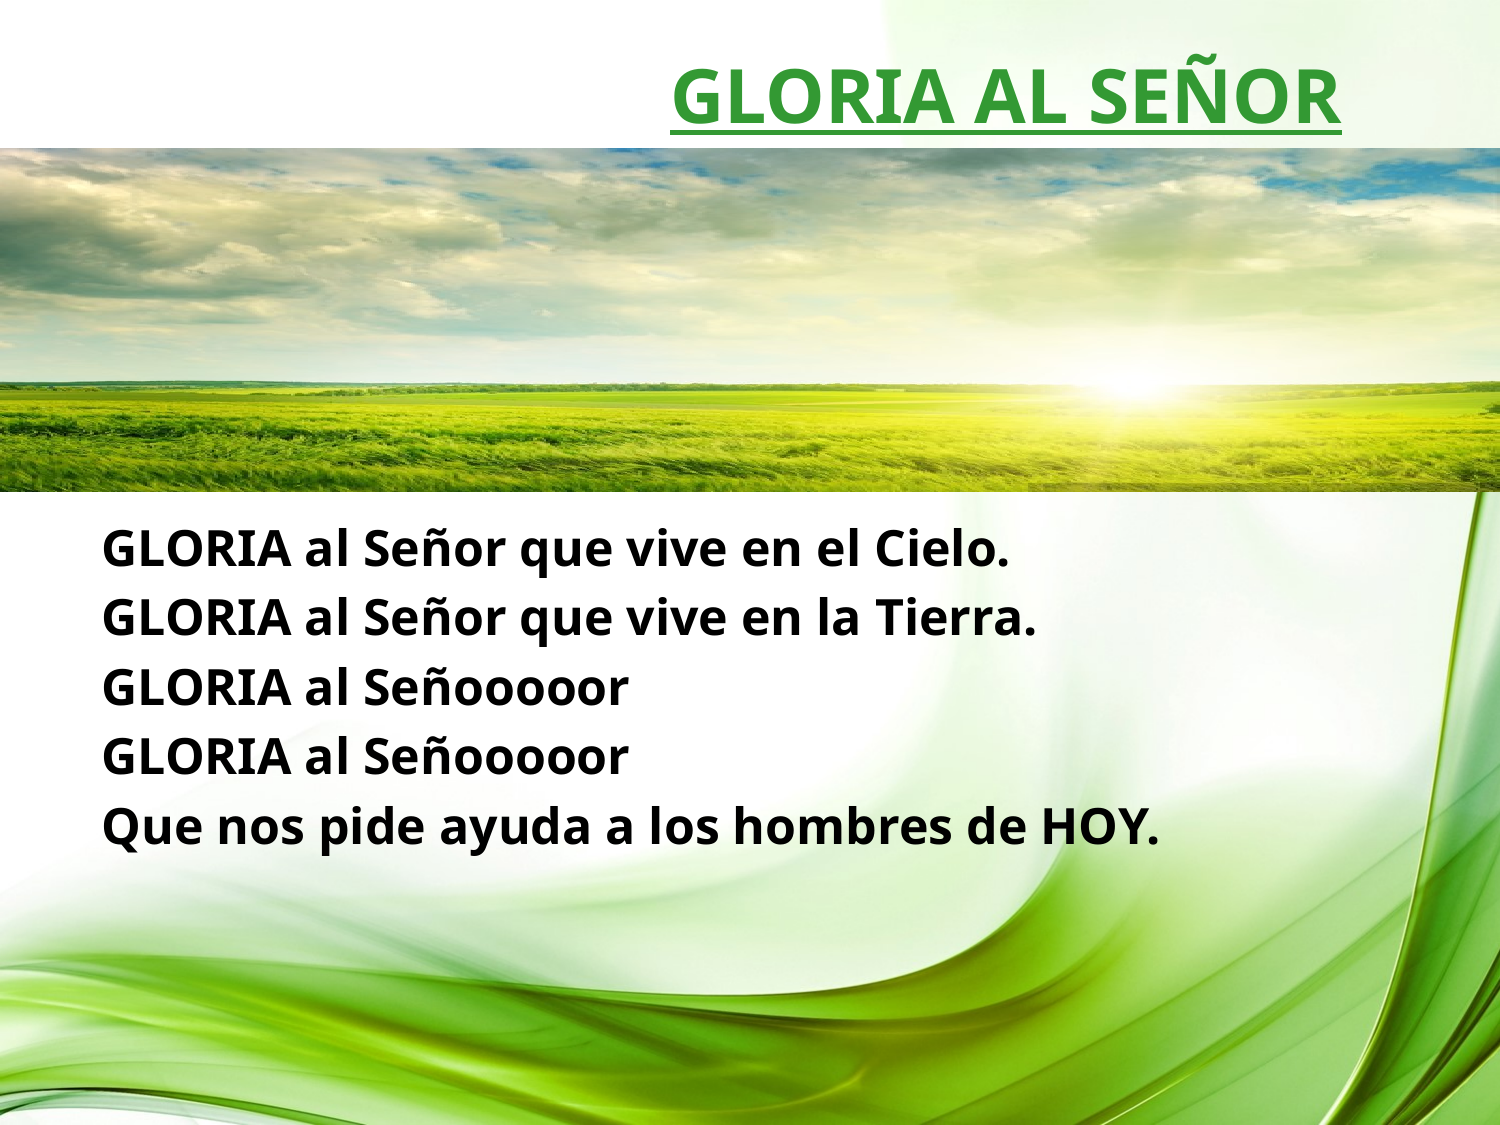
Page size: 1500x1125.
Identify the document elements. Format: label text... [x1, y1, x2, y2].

list GLORIA al Señor que vive en el Cielo. GLORIA al Señor que vive en la Tierra. GLORIA al Señooooor GLORIA al Señooooor Que nos pide ayuda a los hombres de HOY. [86, 515, 1483, 917]
text_box GLORIA AL SEÑOR [655, 41, 1500, 147]
picture [0, 0, 1500, 1125]
